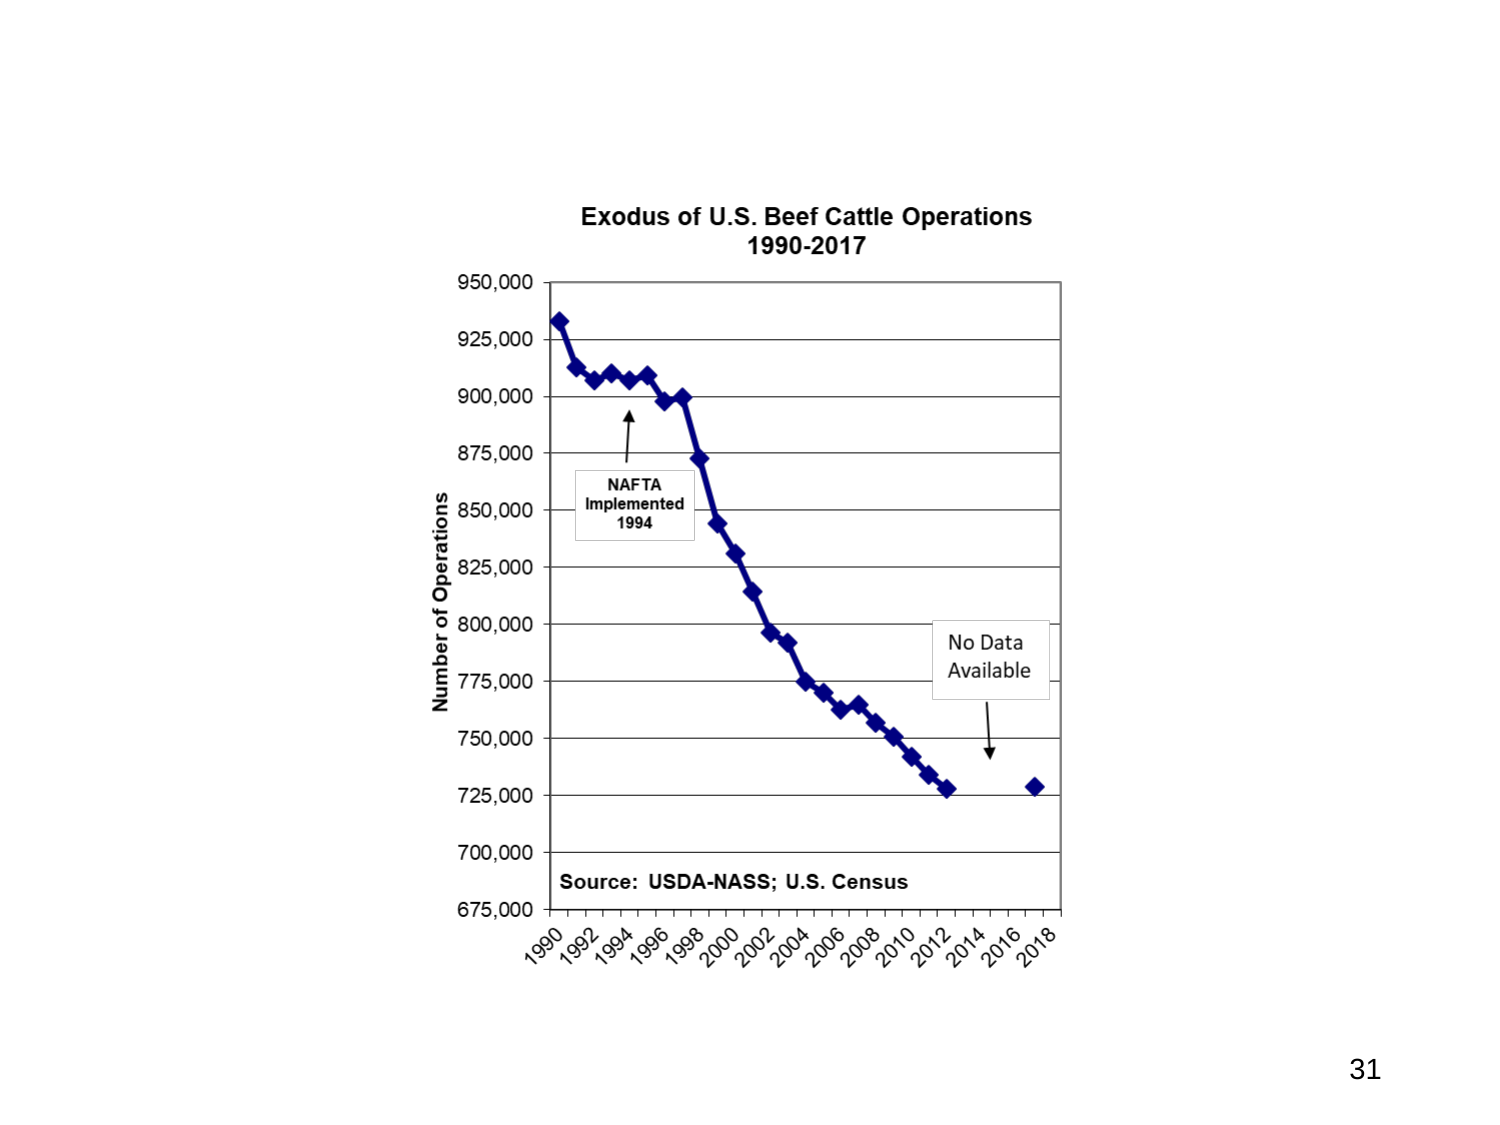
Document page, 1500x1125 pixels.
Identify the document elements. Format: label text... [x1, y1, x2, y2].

slide_number 31 [1059, 1049, 1397, 1103]
picture [46, 84, 1454, 1041]
